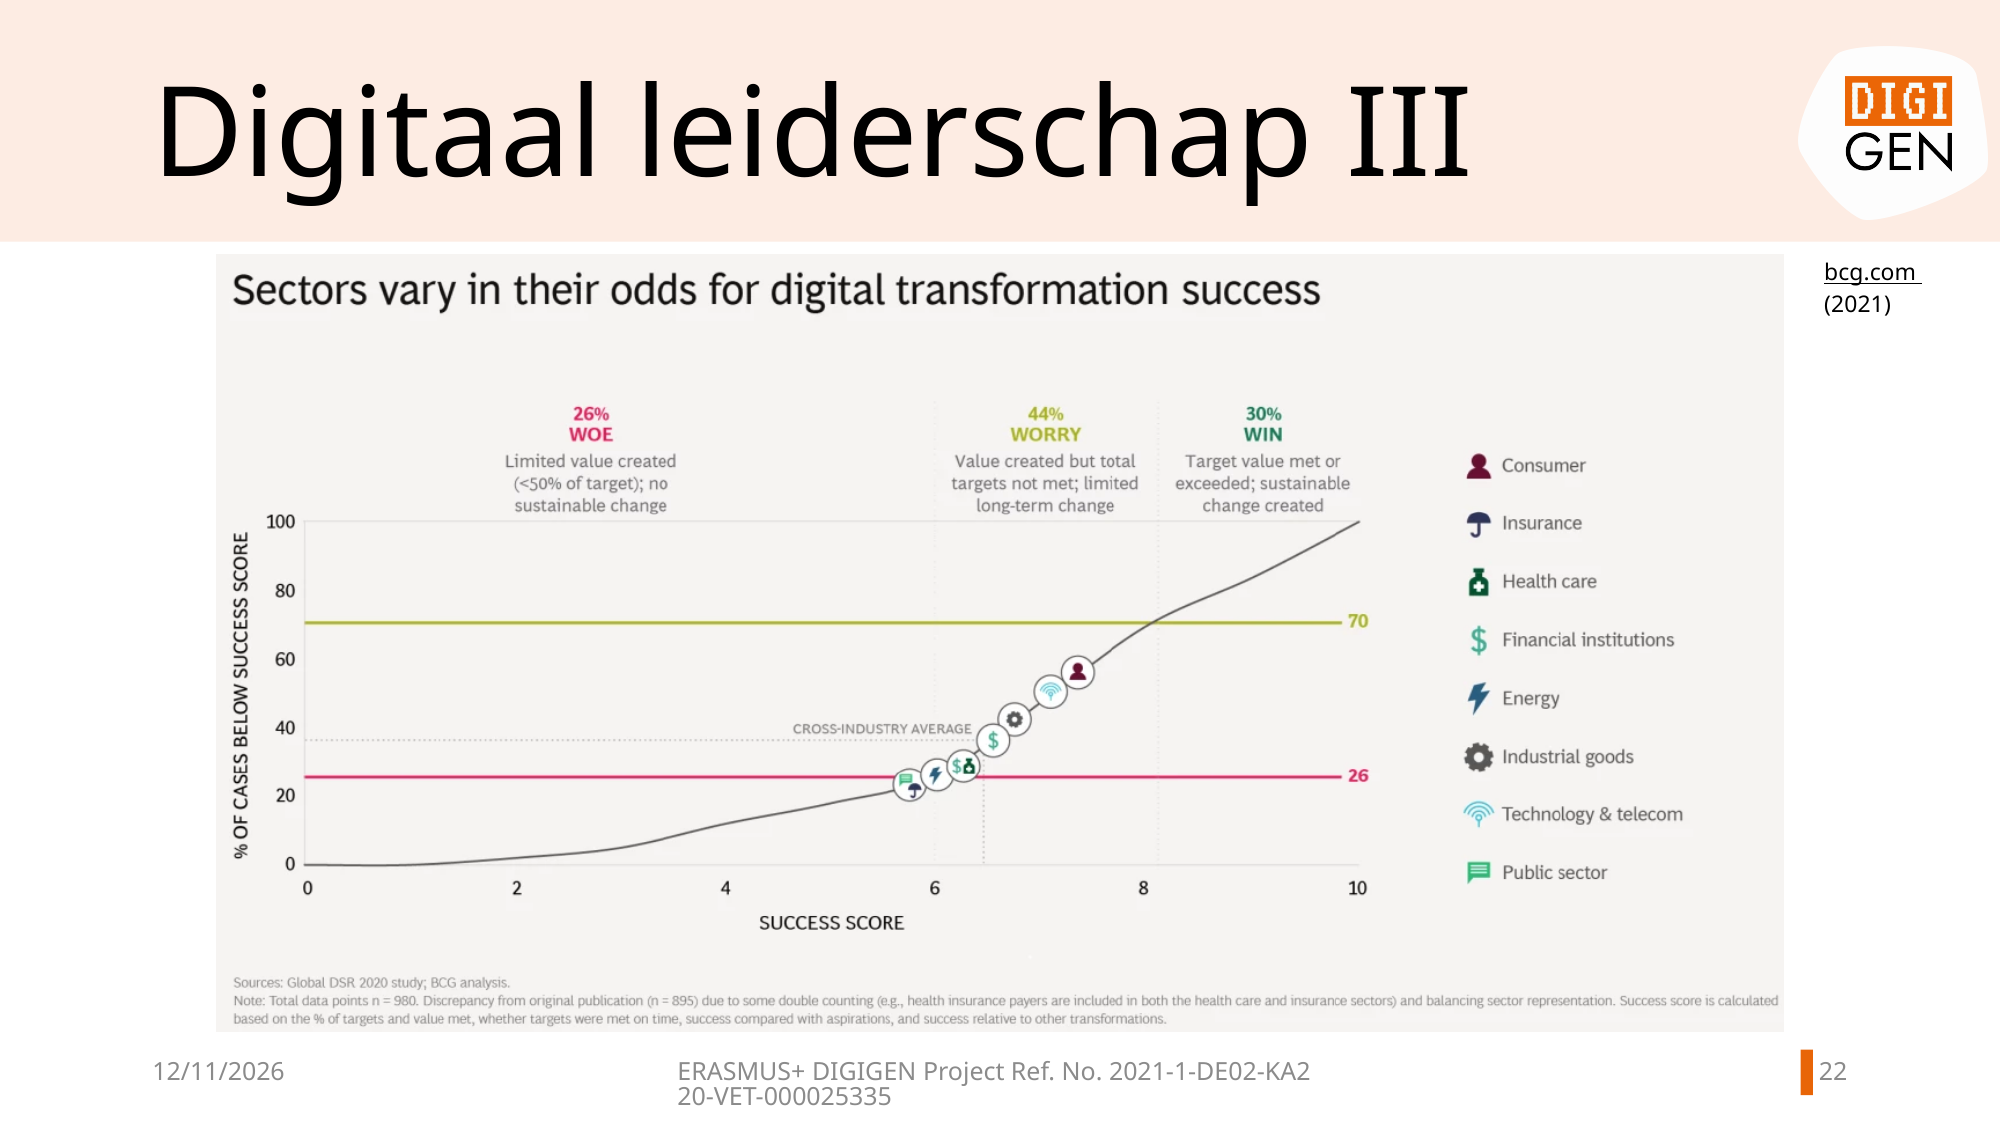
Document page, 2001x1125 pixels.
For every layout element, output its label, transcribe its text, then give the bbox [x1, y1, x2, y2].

slide_number 21 [1764, 1042, 1863, 1103]
title Digitaal leiderschap III [137, 61, 1628, 190]
footer ERASMUS+ DIGIGEN Project Ref. No. 2021-1-DE02-KA220-VET-000025335 [662, 1042, 1338, 1103]
picture [1798, 46, 1988, 220]
text_box bcg.com (2021) [1809, 250, 2000, 325]
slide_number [137, 1042, 588, 1103]
picture [216, 254, 1784, 1032]
